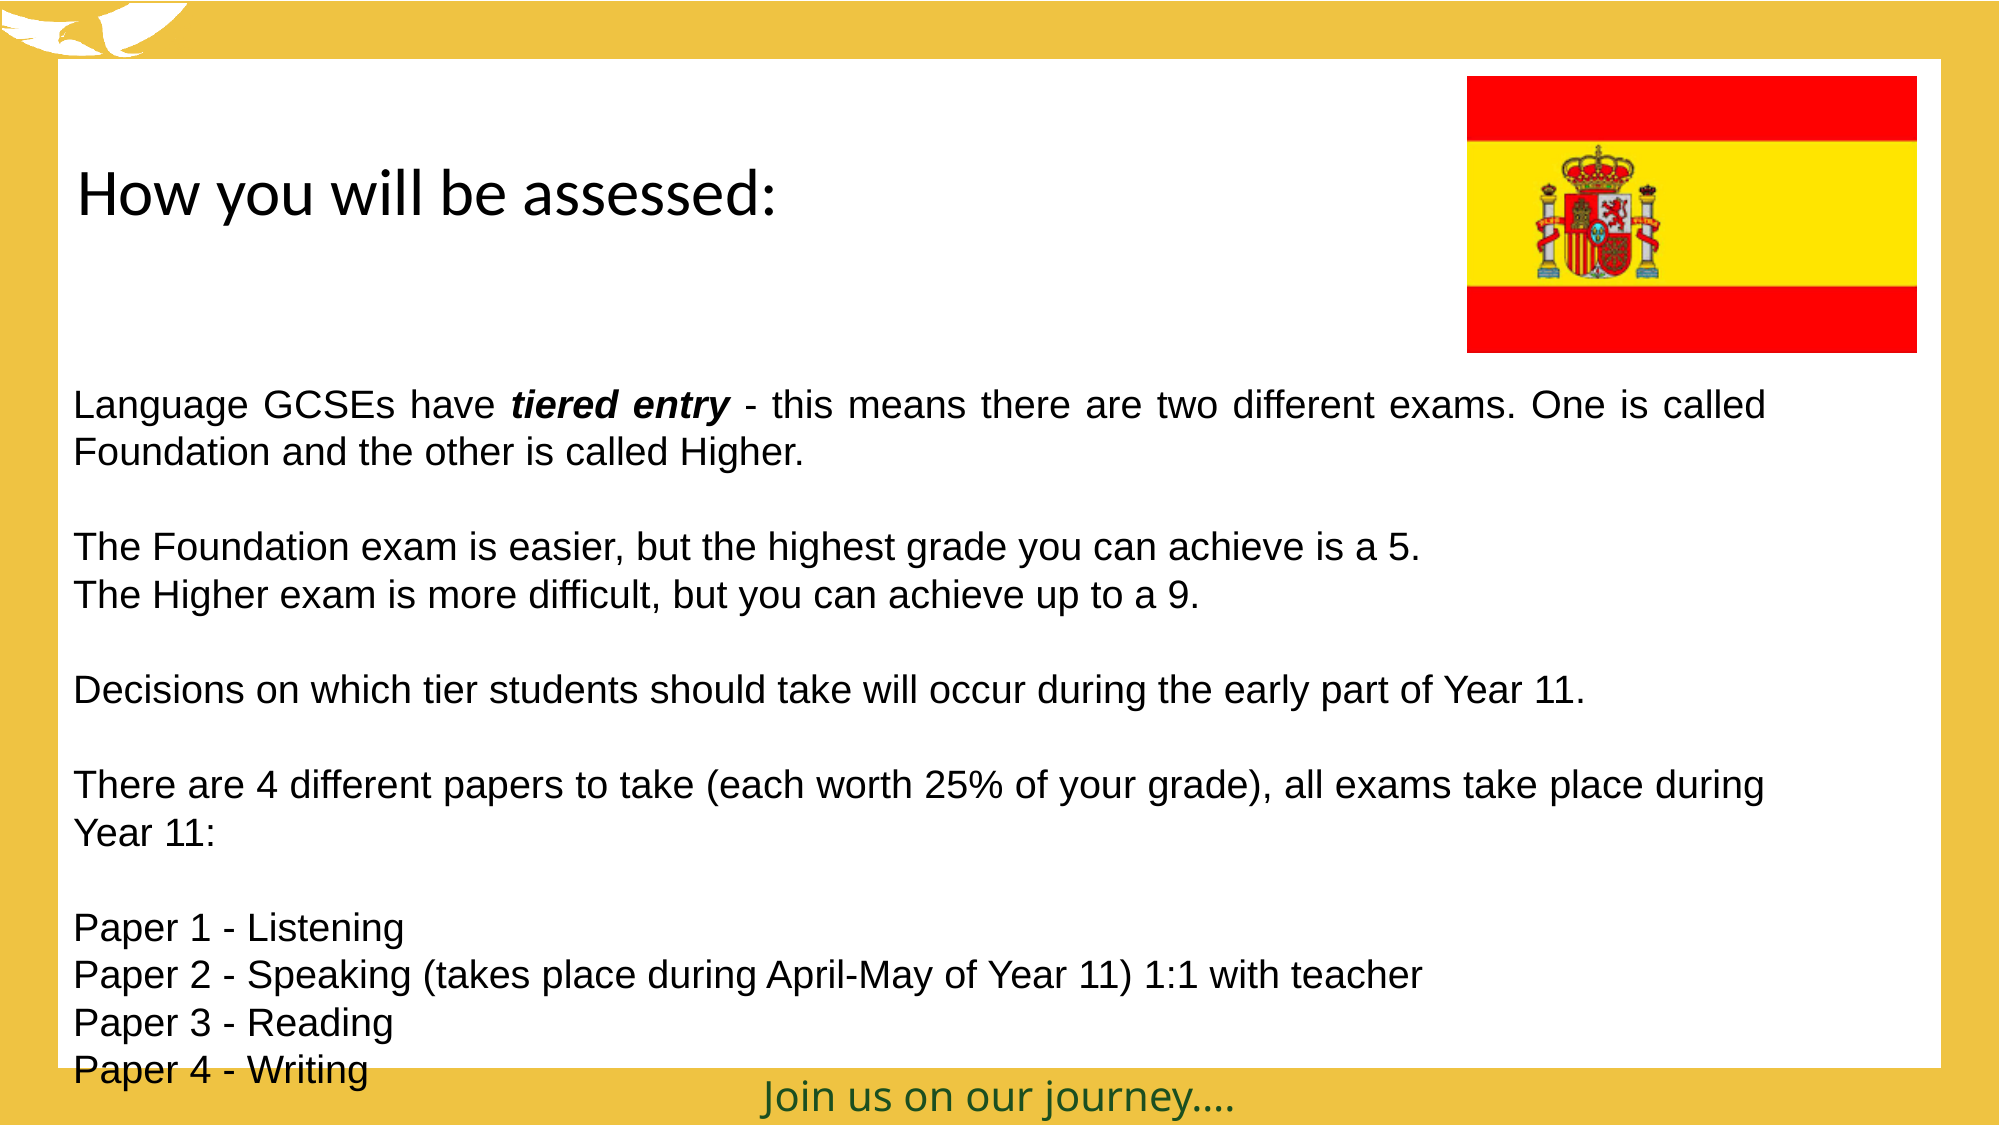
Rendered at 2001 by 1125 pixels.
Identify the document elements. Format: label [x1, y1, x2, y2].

text_box [0, 3, 1999, 1125]
picture [1467, 76, 1917, 353]
